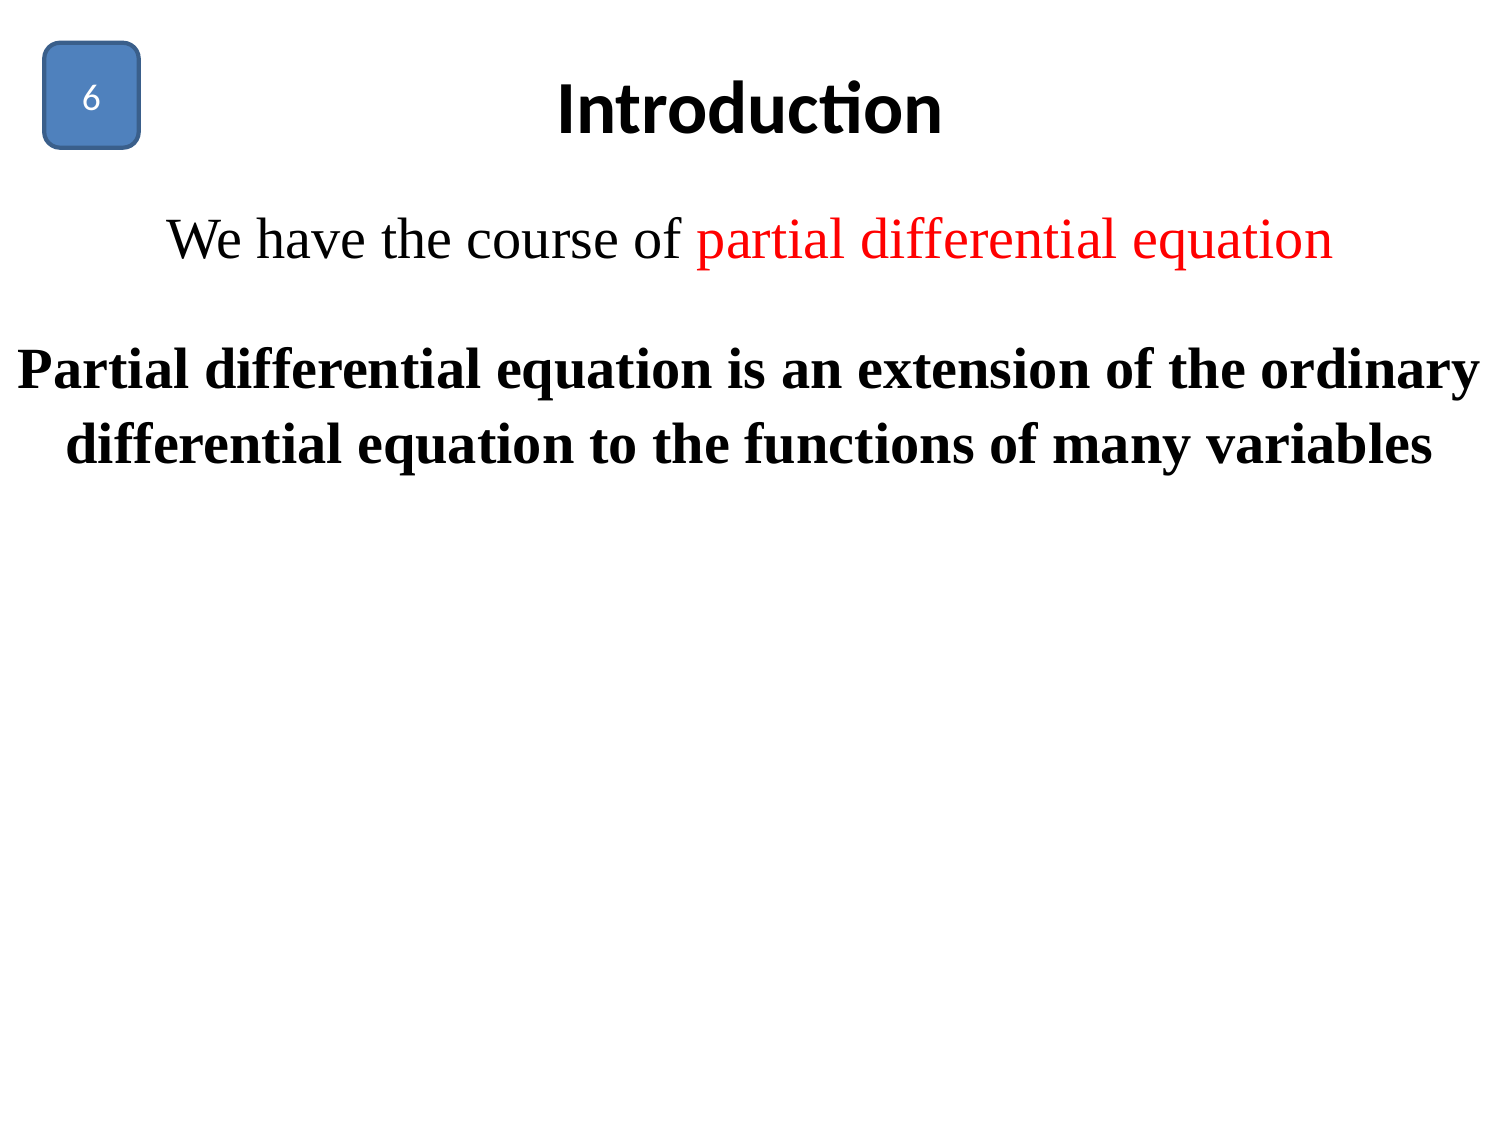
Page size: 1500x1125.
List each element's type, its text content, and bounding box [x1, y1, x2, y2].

list We have the course of partial differential equation Partial differential equation is an extension of the ordinary differential equation to the functions of many variables [0, 192, 1500, 1080]
text_box 6 [42, 75, 141, 150]
text_box [0, 0, 1500, 75]
title Introduction [75, 75, 1425, 163]
